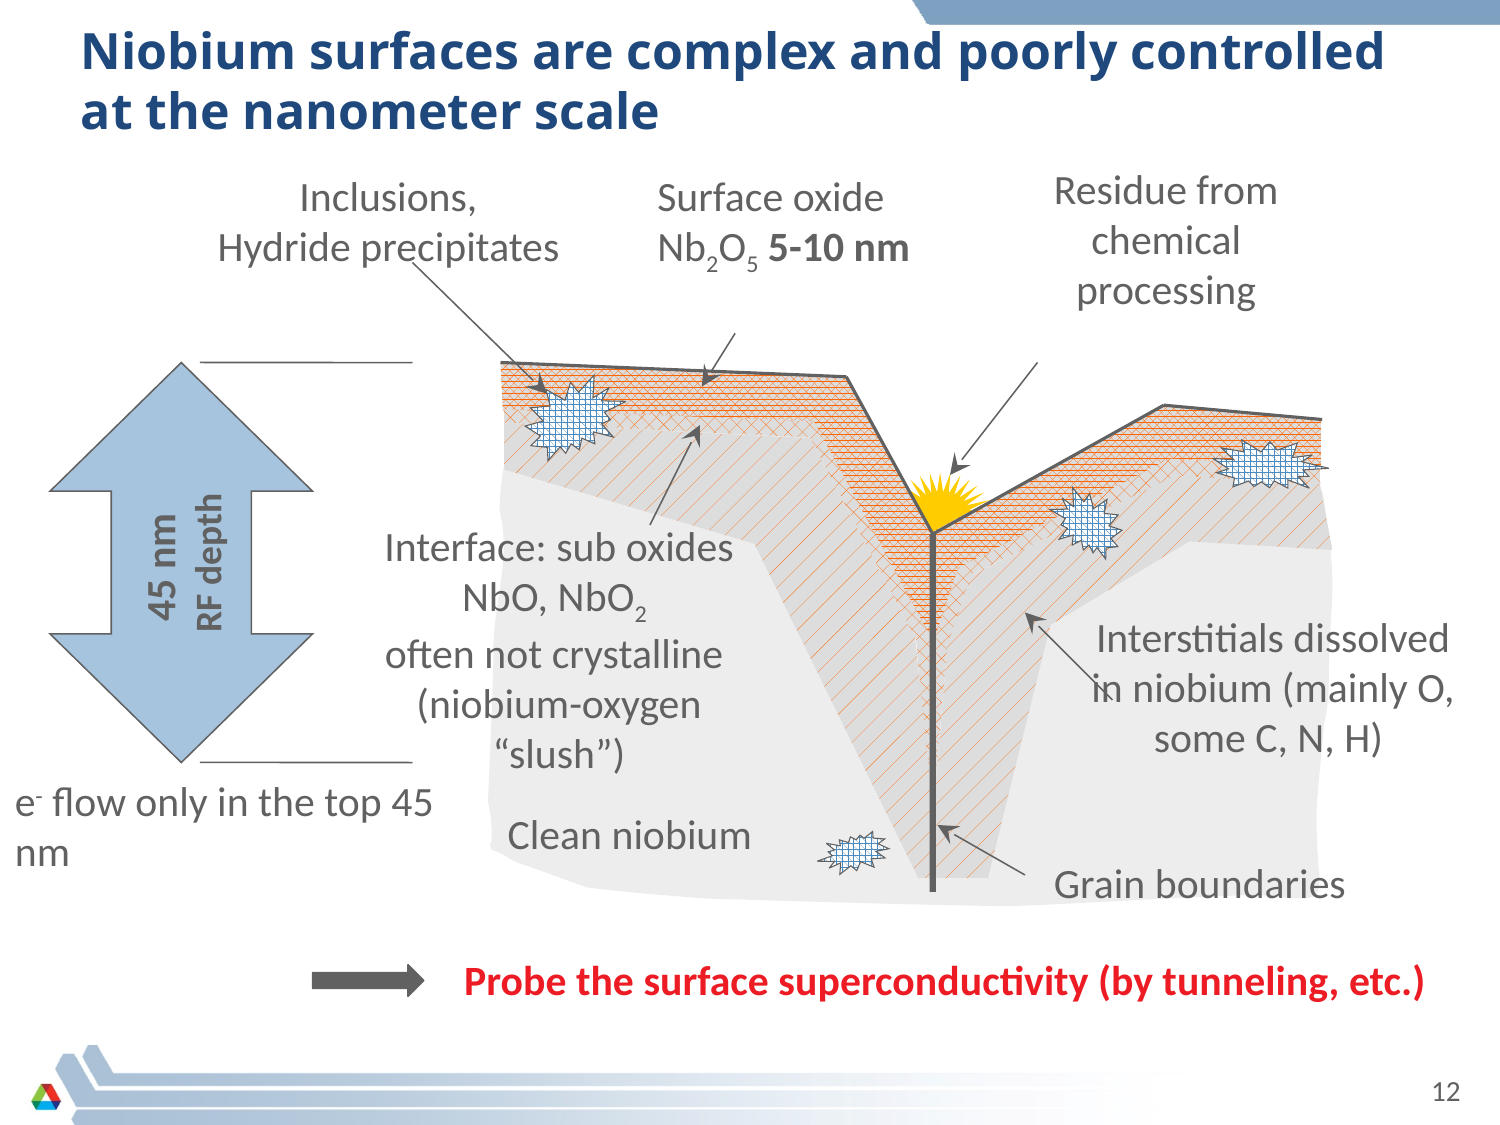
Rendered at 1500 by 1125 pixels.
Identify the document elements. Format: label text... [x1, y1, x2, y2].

text_box Surface oxide Nb2O5 5-10 nm [642, 162, 926, 285]
text_box Interstitials dissolved in niobium (mainly O, some C, N, H) [1341, 603, 1472, 769]
text_box Inclusions, Hydride precipitates [202, 162, 575, 278]
text_box e- flow only in the top 45 nm [0, 767, 452, 883]
picture [0, 0, 1500, 26]
title Niobium surfaces are complex and poorly controlled at the nanometer scale [65, 12, 1413, 151]
text_box 45 nm RF depth [50, 362, 313, 763]
text_box Probe the surface superconductivity (by tunneling, etc.) [449, 946, 1442, 1012]
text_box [487, 362, 1338, 907]
picture [0, 1037, 1500, 1125]
text_box Interface: sub oxides NbO, NbO2 often not crystalline (niobium-oxygen “slush”) [337, 512, 482, 785]
text_box Grain boundaries [1336, 849, 1361, 915]
text_box Residue from chemical processing [1003, 155, 1329, 320]
slide_number 12 [1412, 1064, 1476, 1125]
text_box [312, 964, 424, 997]
